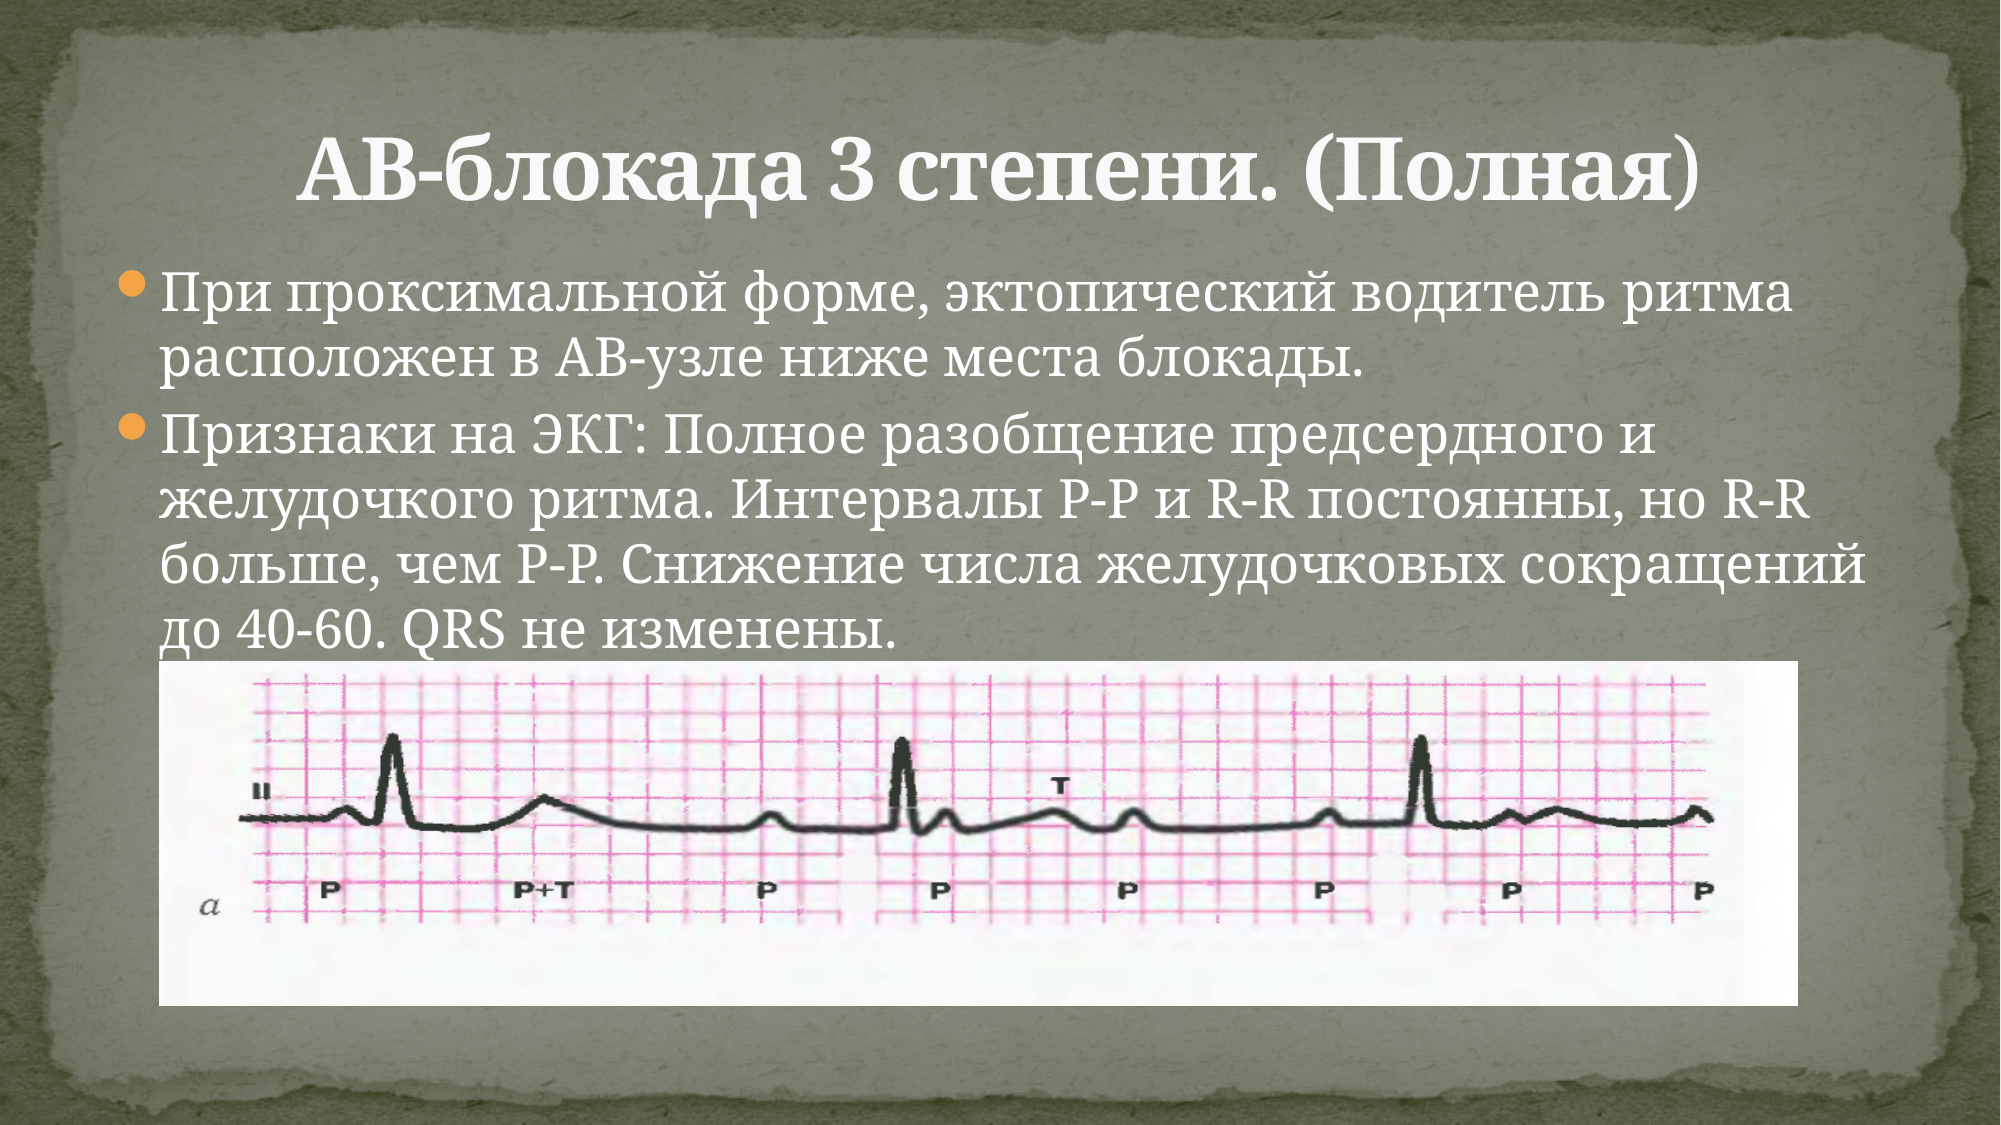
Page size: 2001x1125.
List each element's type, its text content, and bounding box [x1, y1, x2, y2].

picture [159, 661, 1799, 1007]
title АВ-блокада 3 степени. (Полная) [99, 24, 1900, 225]
list При проксимальной форме, эктопический водитель ритма расположен в АВ-узле ниже места блокады. Признаки на ЭКГ: Полное разобщение предсердного и желудочкого ритма. Интервалы Р-Р и R-R постоянны, но R-R больше, чем P-P. Снижение числа желудочковых сокращений до 40-60. QRS не изменены. [99, 249, 1900, 1000]
